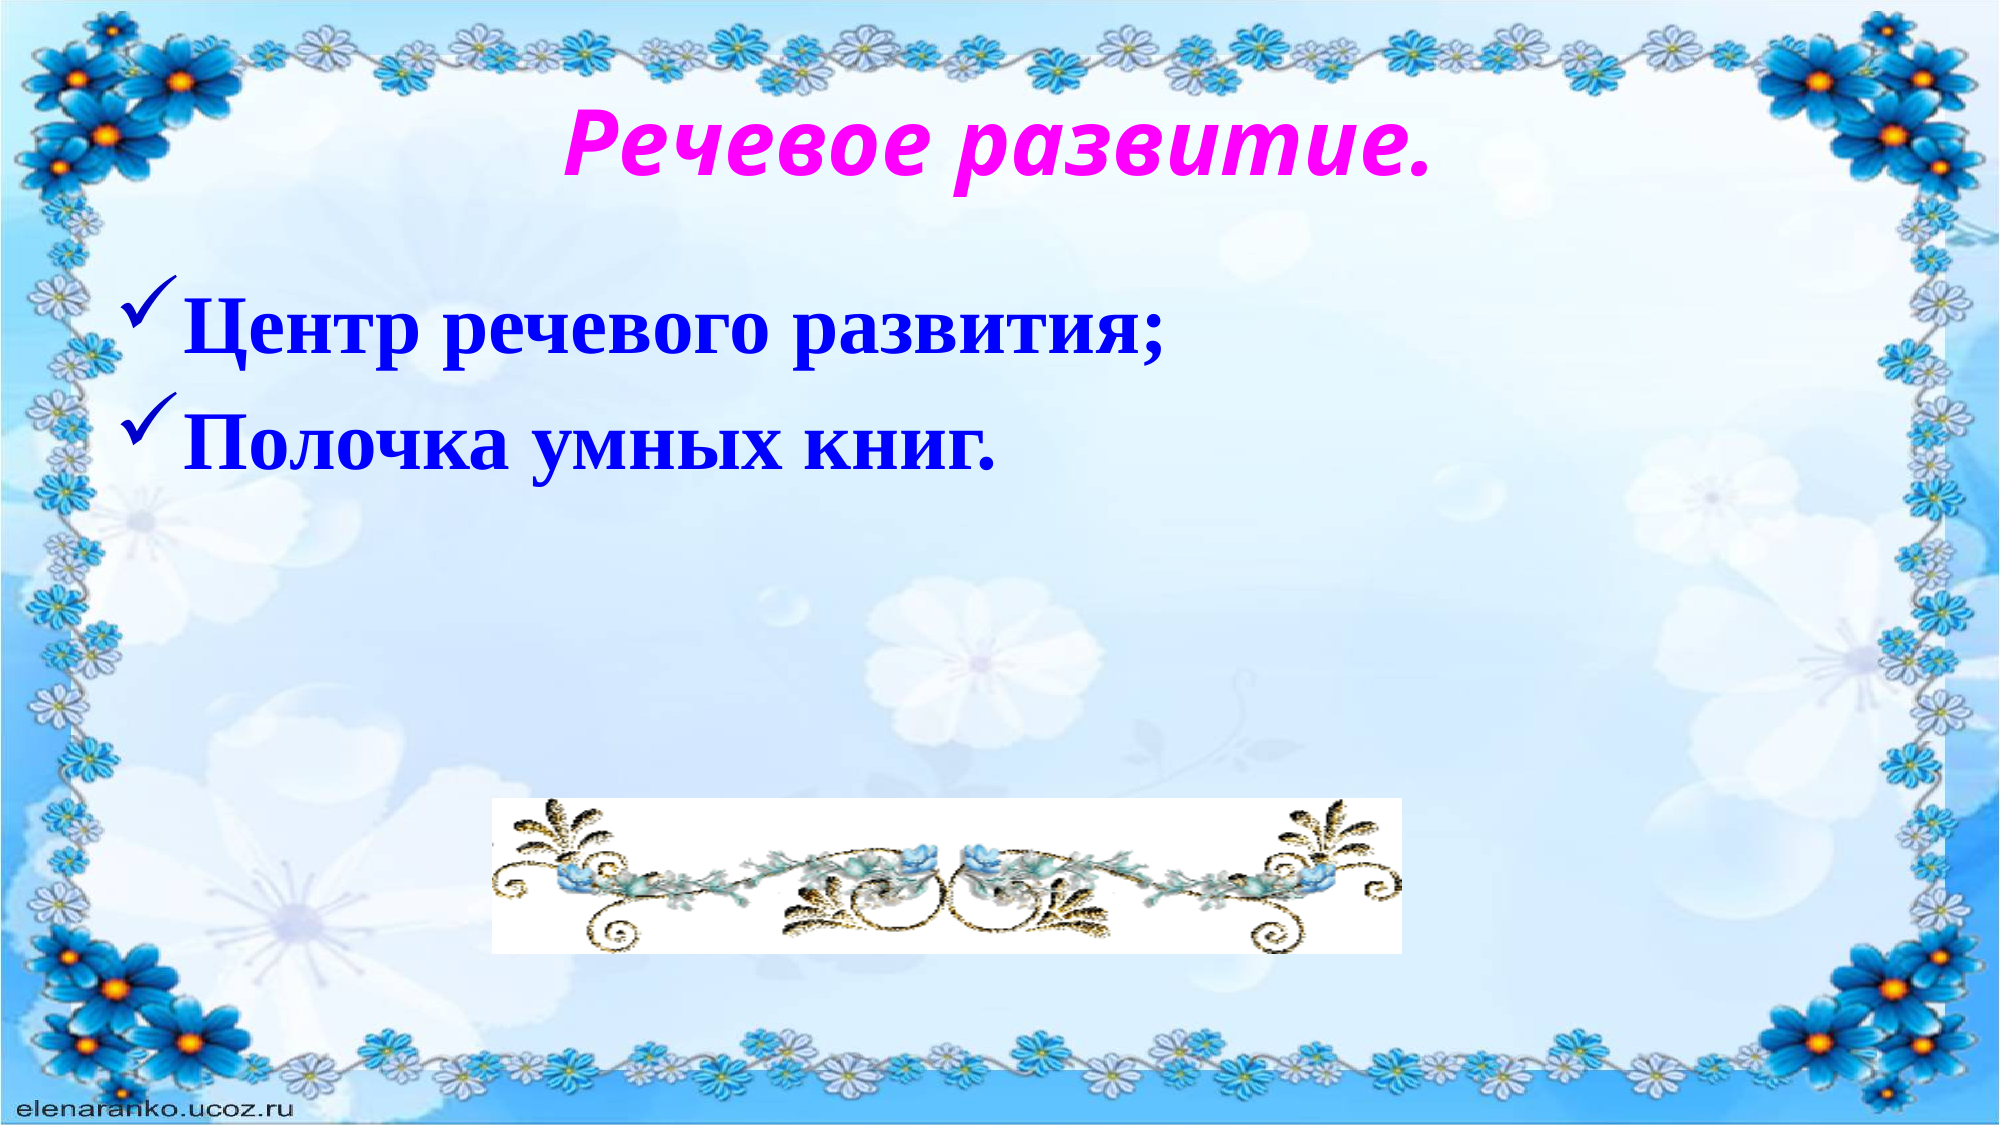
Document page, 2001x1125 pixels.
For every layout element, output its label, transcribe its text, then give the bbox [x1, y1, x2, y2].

picture [0, 0, 2001, 1125]
title Речевое развитие. [99, 45, 1900, 233]
list Центр речевого развития; Полочка умных книг. [99, 262, 1900, 1005]
